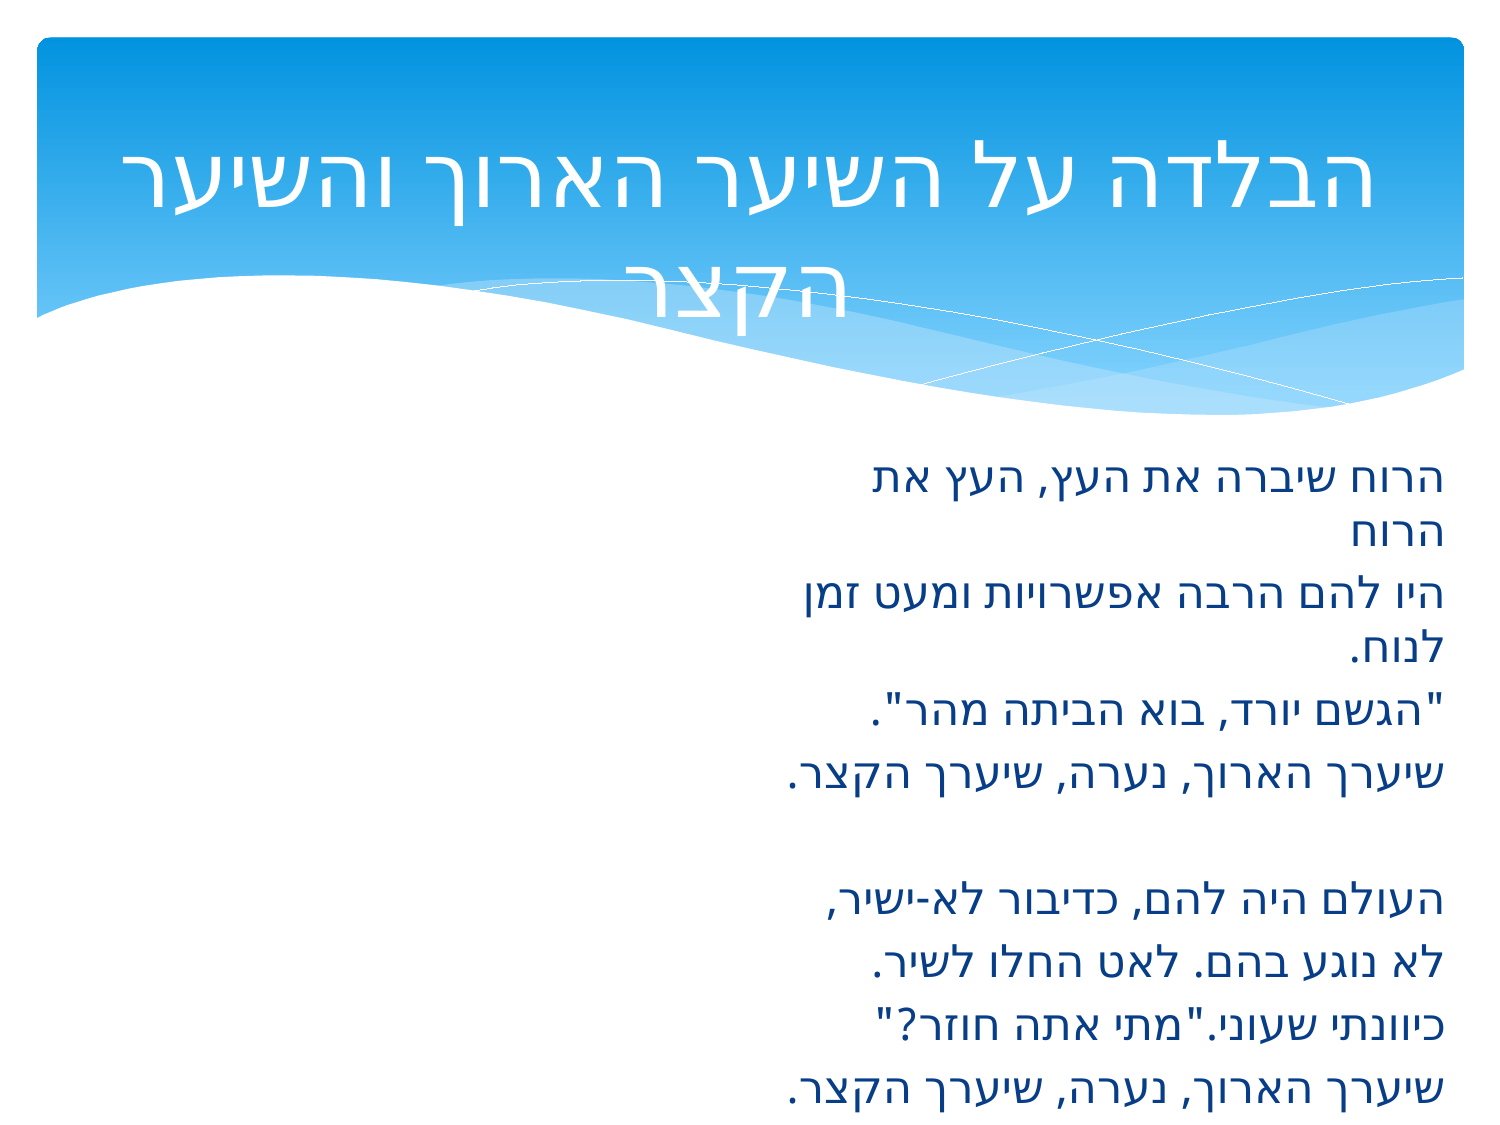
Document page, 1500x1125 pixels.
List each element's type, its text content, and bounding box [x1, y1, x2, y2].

list הרוח שיברה את העץ, העץ את הרוח היו להם הרבה אפשרויות ומעט זמן לנוח. "הגשם יורד, בוא הביתה מהר". שיערך הארוך, נערה, שיערך הקצר. העולם היה להם, כדיבור לא-ישיר, לא נוגע בהם. לאט החלו לשיר. כיוונתי שעוני."מתי אתה חוזר?" שיערך הארוך, נערה, שיערך הקצר. [761, 439, 1462, 1125]
title הבלדה על השיער הארוך והשיער הקצר [75, 55, 1425, 397]
